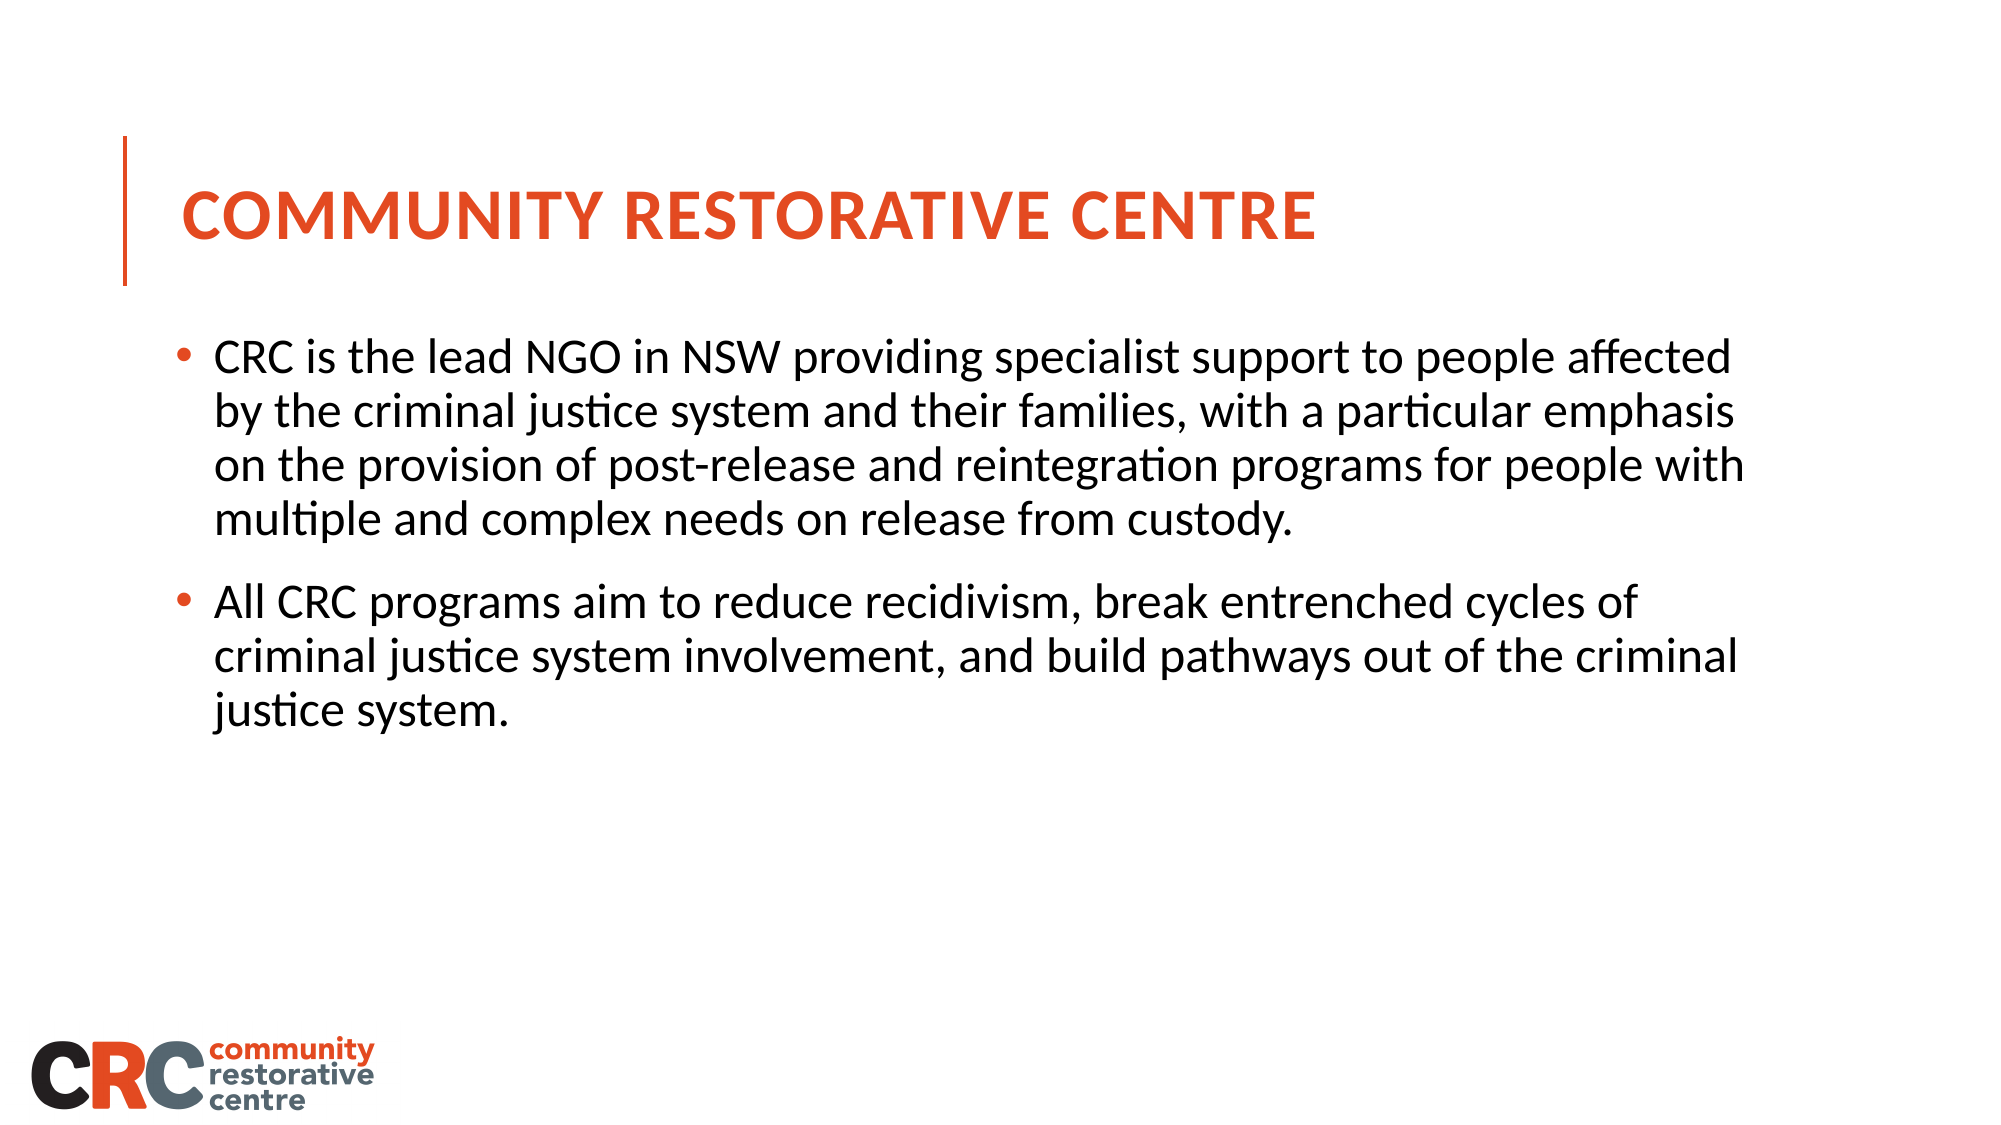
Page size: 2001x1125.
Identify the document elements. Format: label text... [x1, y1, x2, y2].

title Community Restorative centre [168, 96, 1763, 322]
picture [5, 1020, 402, 1125]
list CRC is the lead NGO in NSW providing specialist support to people affected by the criminal justice system and their families, with a particular emphasis on the provision of post-release and reintegration programs for people with multiple and complex needs on release from custody. All CRC programs aim to reduce recidivism, break entrenched cycles of criminal justice system involvement, and build pathways out of the criminal justice system. [168, 322, 1763, 983]
